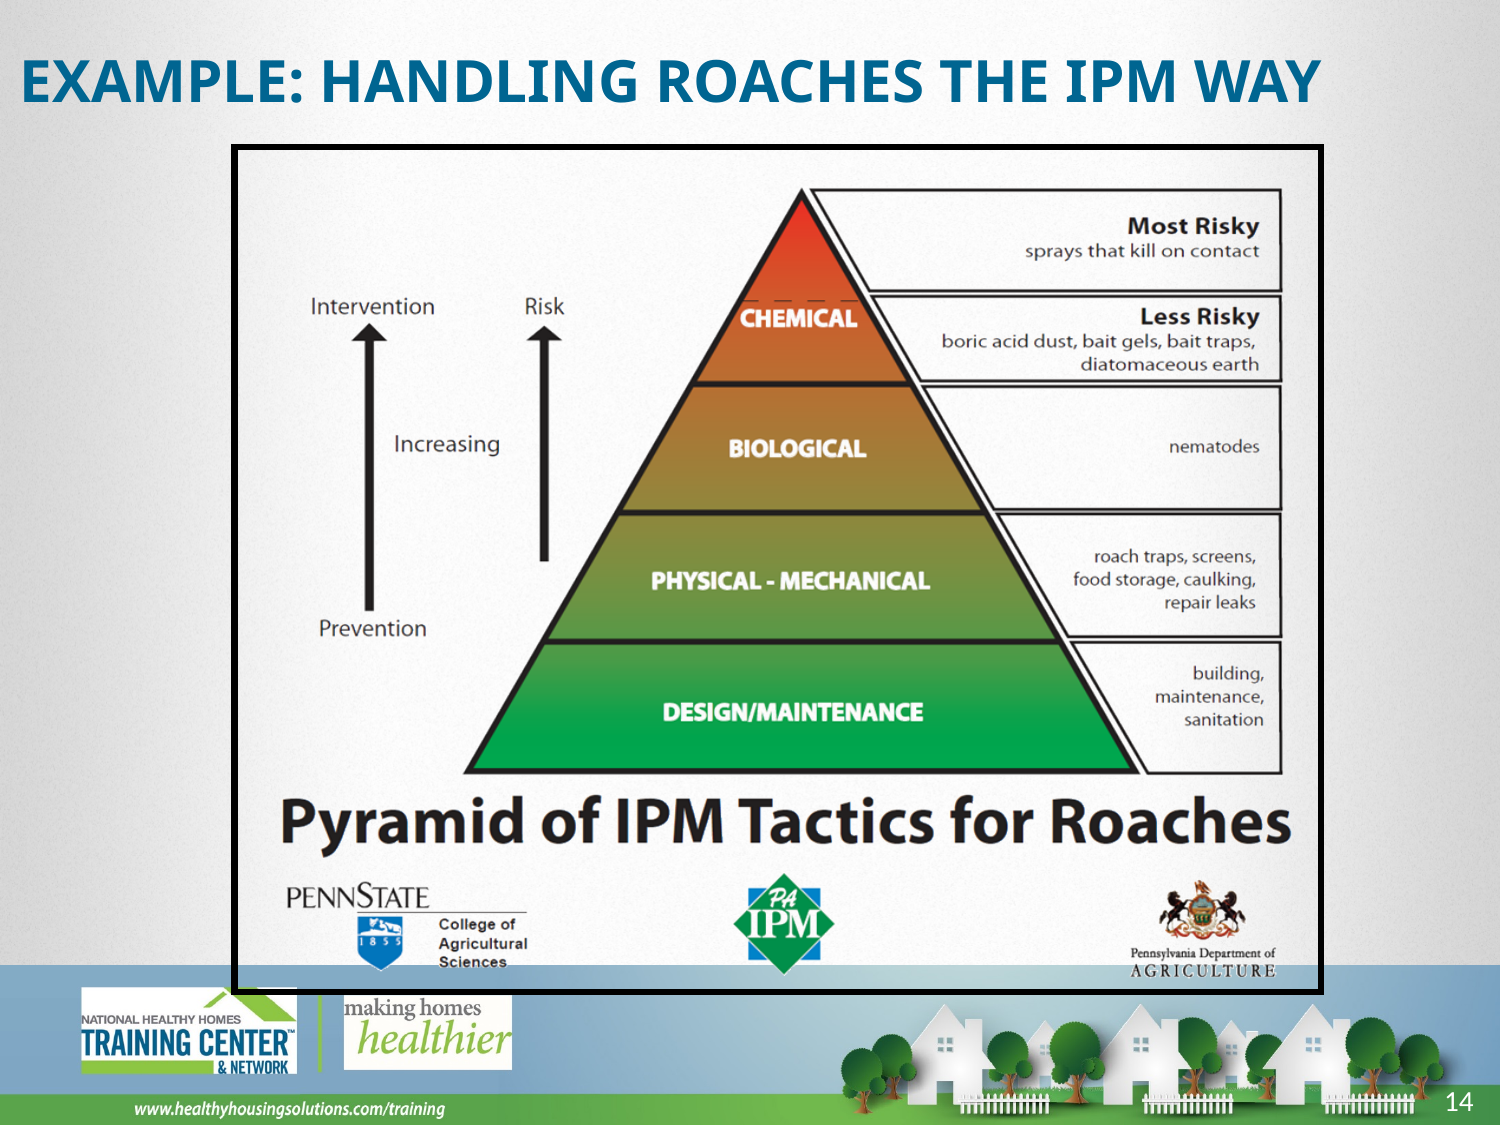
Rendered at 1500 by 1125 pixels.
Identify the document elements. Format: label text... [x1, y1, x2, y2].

picture [237, 149, 1319, 989]
picture [0, 0, 1500, 1125]
title Example: Handling Roaches the IPM Way [0, 37, 1375, 188]
